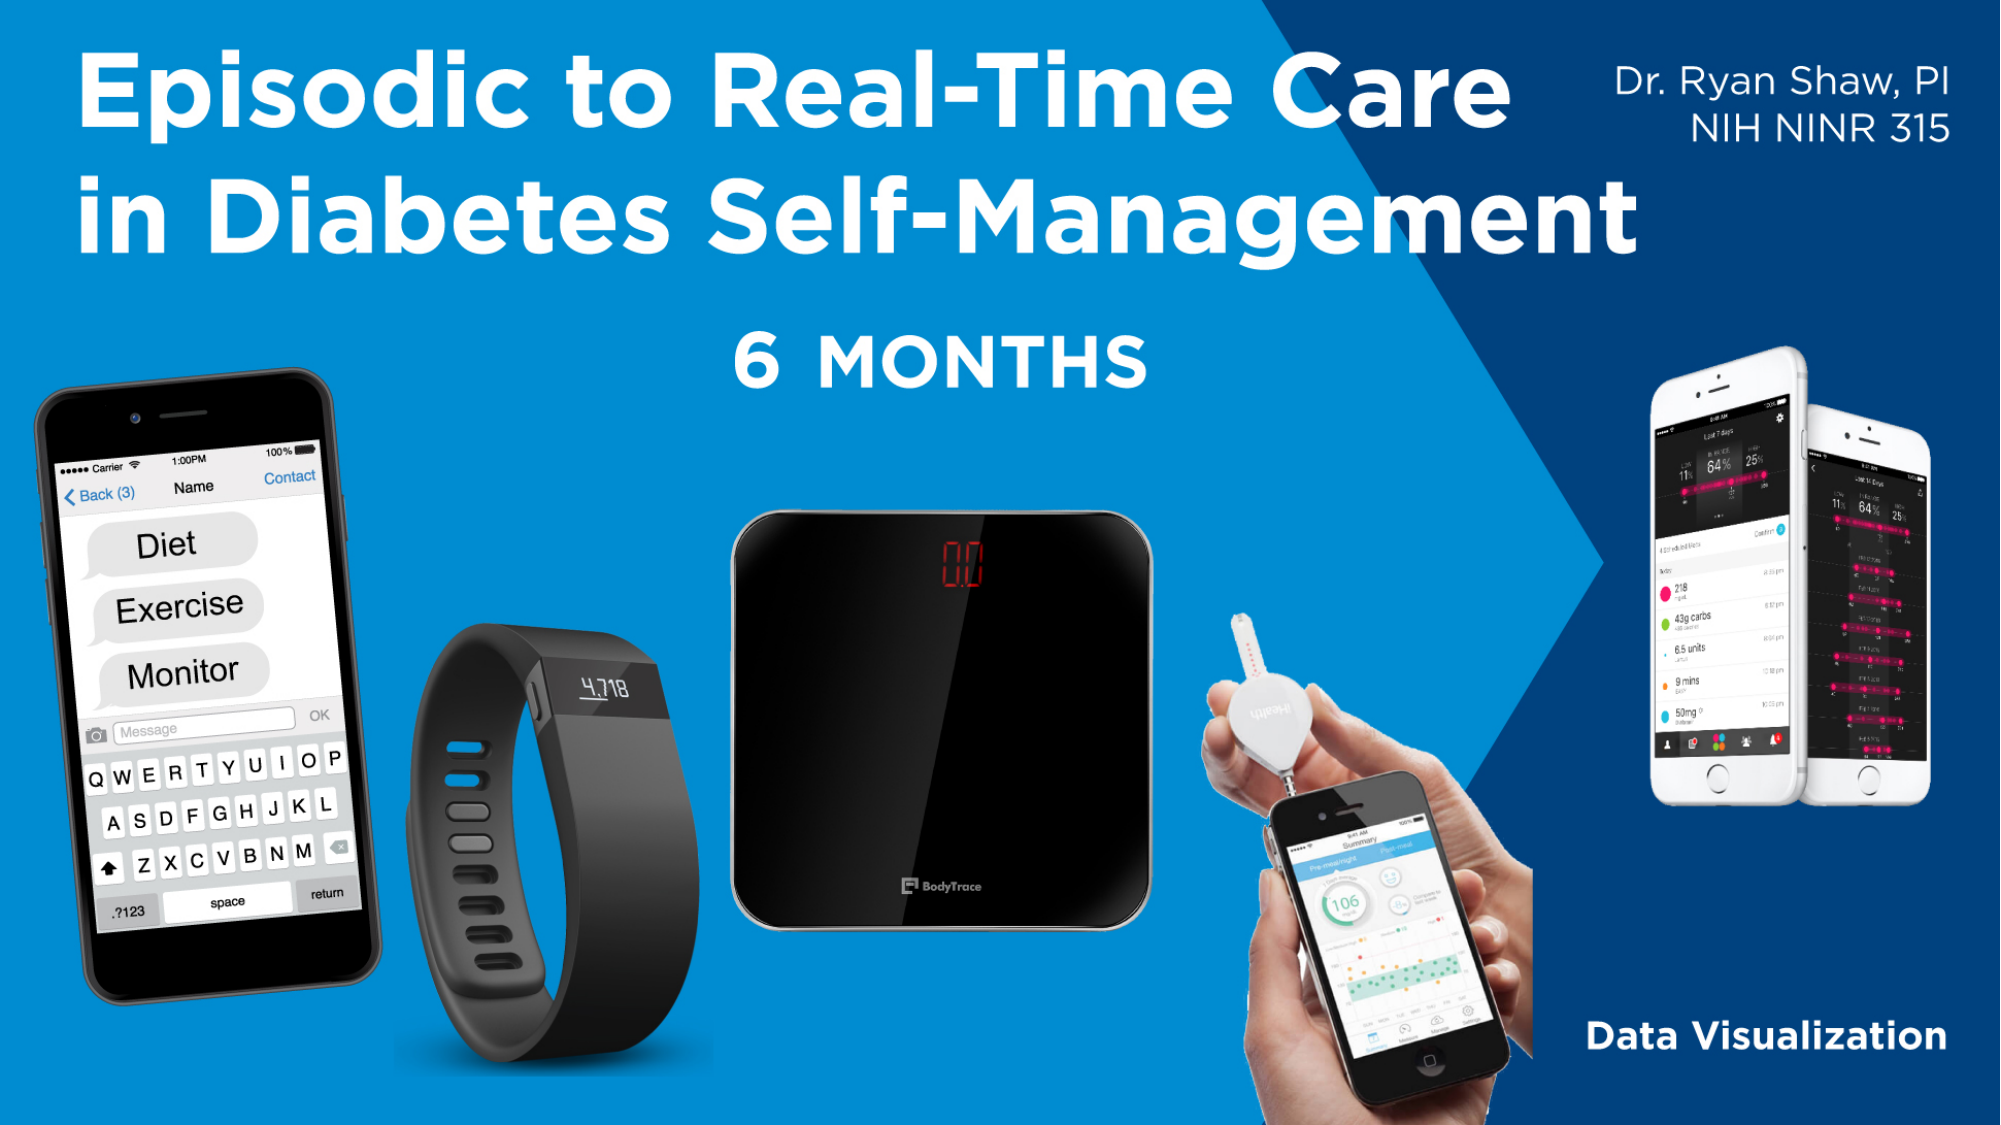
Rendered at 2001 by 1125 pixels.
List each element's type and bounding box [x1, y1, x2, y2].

picture [1177, 70, 1231, 128]
picture [113, 195, 164, 253]
picture [567, 56, 602, 127]
picture [709, 178, 766, 254]
picture [406, 623, 699, 1062]
picture [560, 195, 615, 254]
picture [292, 176, 309, 190]
picture [1079, 70, 1165, 126]
picture [960, 179, 1033, 253]
picture [81, 176, 97, 190]
picture [715, 53, 778, 126]
picture [1048, 71, 1064, 126]
picture [1174, 196, 1225, 254]
picture [151, 70, 210, 144]
picture [320, 196, 372, 254]
picture [916, 50, 932, 126]
picture [977, 53, 1038, 126]
picture [1106, 336, 1146, 388]
picture [1237, 195, 1295, 270]
picture [1053, 336, 1096, 387]
picture [374, 50, 432, 127]
picture [1046, 196, 1097, 254]
picture [1112, 195, 1163, 253]
picture [222, 50, 239, 64]
picture [34, 368, 382, 1006]
picture [821, 336, 872, 387]
picture [844, 176, 860, 253]
picture [776, 195, 831, 254]
picture [882, 336, 937, 388]
picture [82, 53, 138, 126]
picture [223, 71, 239, 126]
picture [476, 70, 528, 128]
picture [454, 195, 509, 254]
picture [81, 197, 97, 253]
picture [517, 182, 553, 254]
picture [250, 70, 295, 127]
picture [448, 71, 463, 126]
picture [1308, 195, 1362, 254]
picture [730, 509, 1153, 932]
picture [211, 179, 279, 253]
picture [1002, 336, 1044, 387]
picture [913, 213, 946, 227]
picture [947, 336, 992, 387]
picture [385, 176, 445, 254]
picture [736, 332, 779, 388]
picture [624, 196, 668, 254]
picture [1048, 50, 1064, 64]
picture [1202, 0, 2000, 1125]
picture [786, 70, 841, 128]
picture [448, 50, 464, 64]
picture [871, 176, 907, 253]
picture [945, 86, 978, 101]
picture [850, 70, 901, 127]
picture [304, 70, 364, 128]
picture [292, 197, 309, 253]
picture [610, 70, 671, 128]
